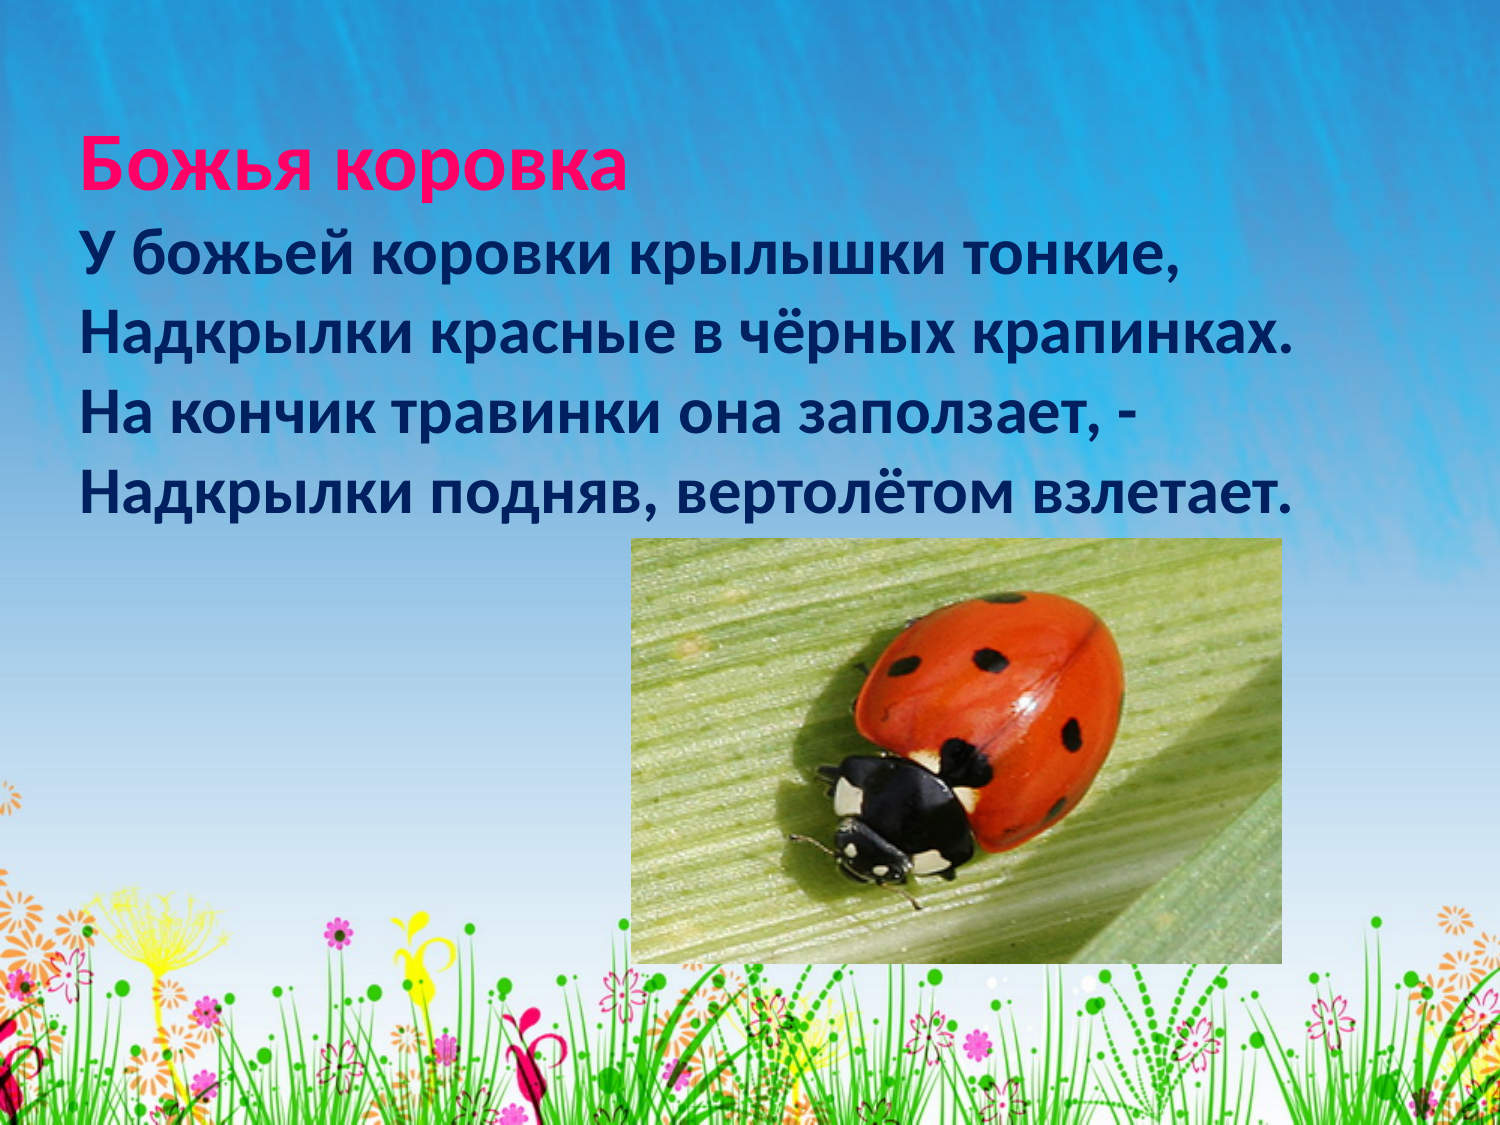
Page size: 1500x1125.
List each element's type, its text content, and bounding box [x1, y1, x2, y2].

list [631, 538, 1282, 965]
title Божья коровка У божьей коровки крылышки тонкие, Надкрылки красные в чёрных крапинках. На кончик травинки она заползает, - Надкрылки подняв, вертолётом взлетает. [64, 231, 1415, 703]
picture [0, 0, 1500, 1125]
